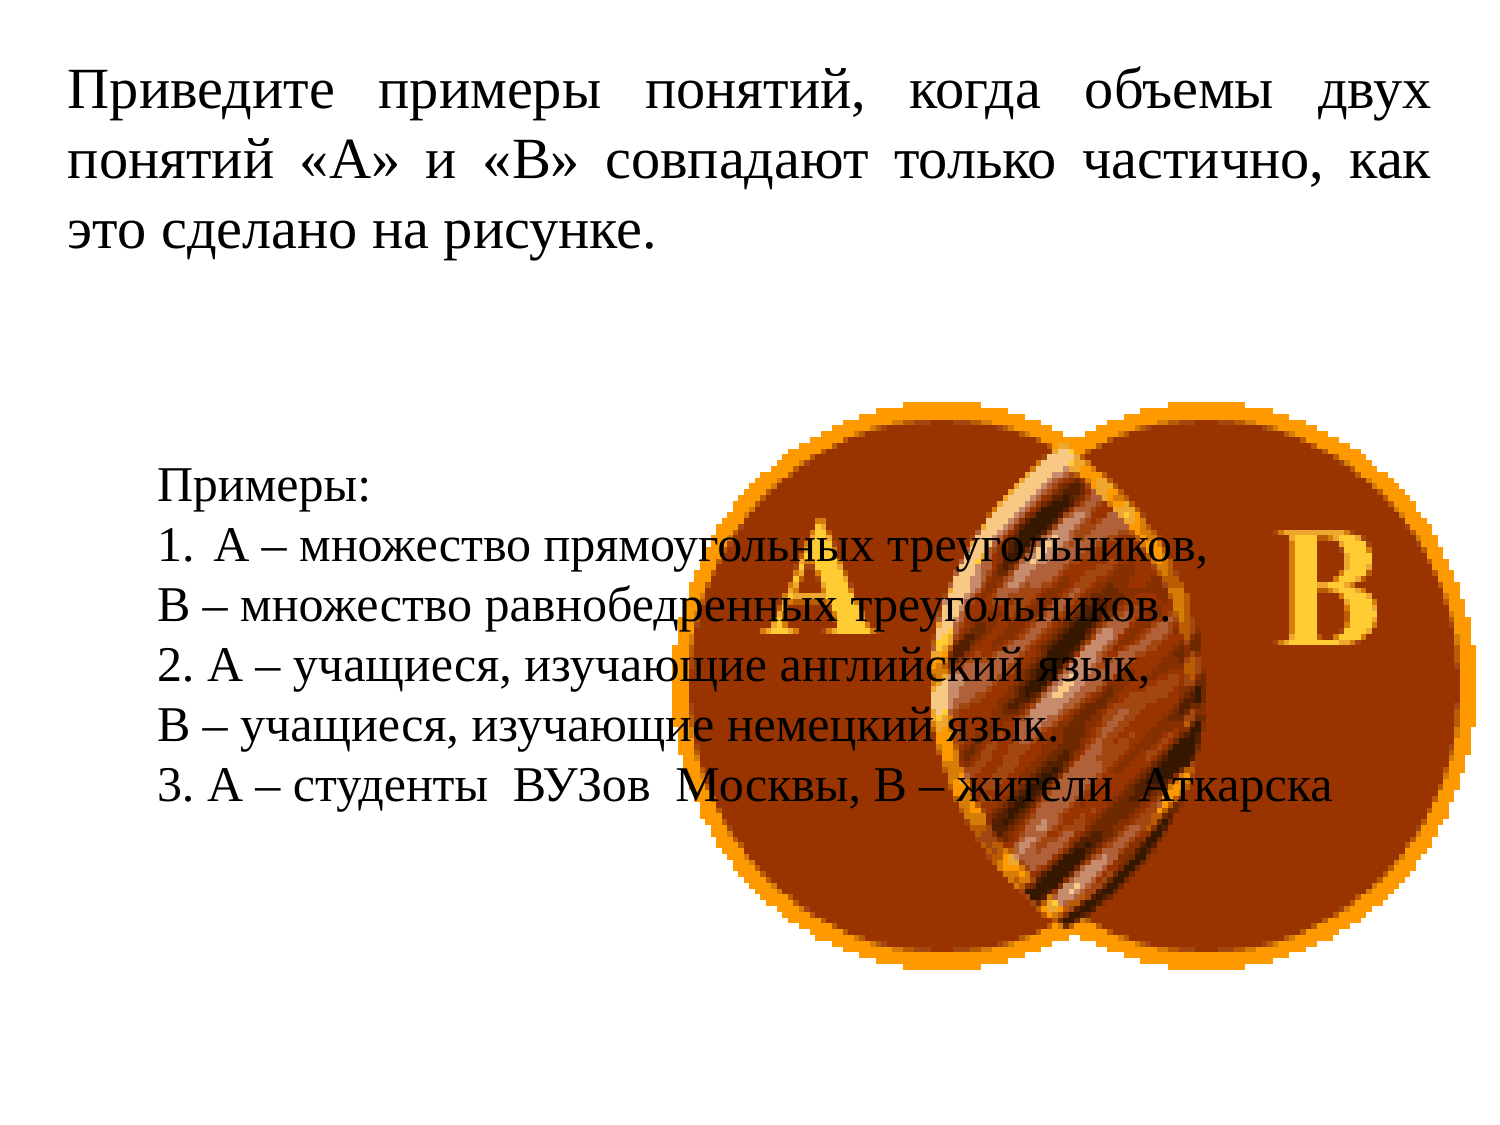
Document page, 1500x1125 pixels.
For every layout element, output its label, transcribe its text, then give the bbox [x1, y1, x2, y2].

picture [666, 396, 1500, 976]
text_box Примеры: А – множество прямоугольных треугольников, В – множество равнобедренных треугольников. 2. А – учащиеся, изучающие английский язык, В – учащиеся, изучающие немецкий язык. 3. А – студенты ВУЗов Москвы, В – жители Аткарска [142, 444, 661, 820]
text_box Приведите примеры понятий, когда объемы двух понятий «А» и «В» совпадают только частично, как это сделано на рисунке. [53, 42, 1447, 268]
